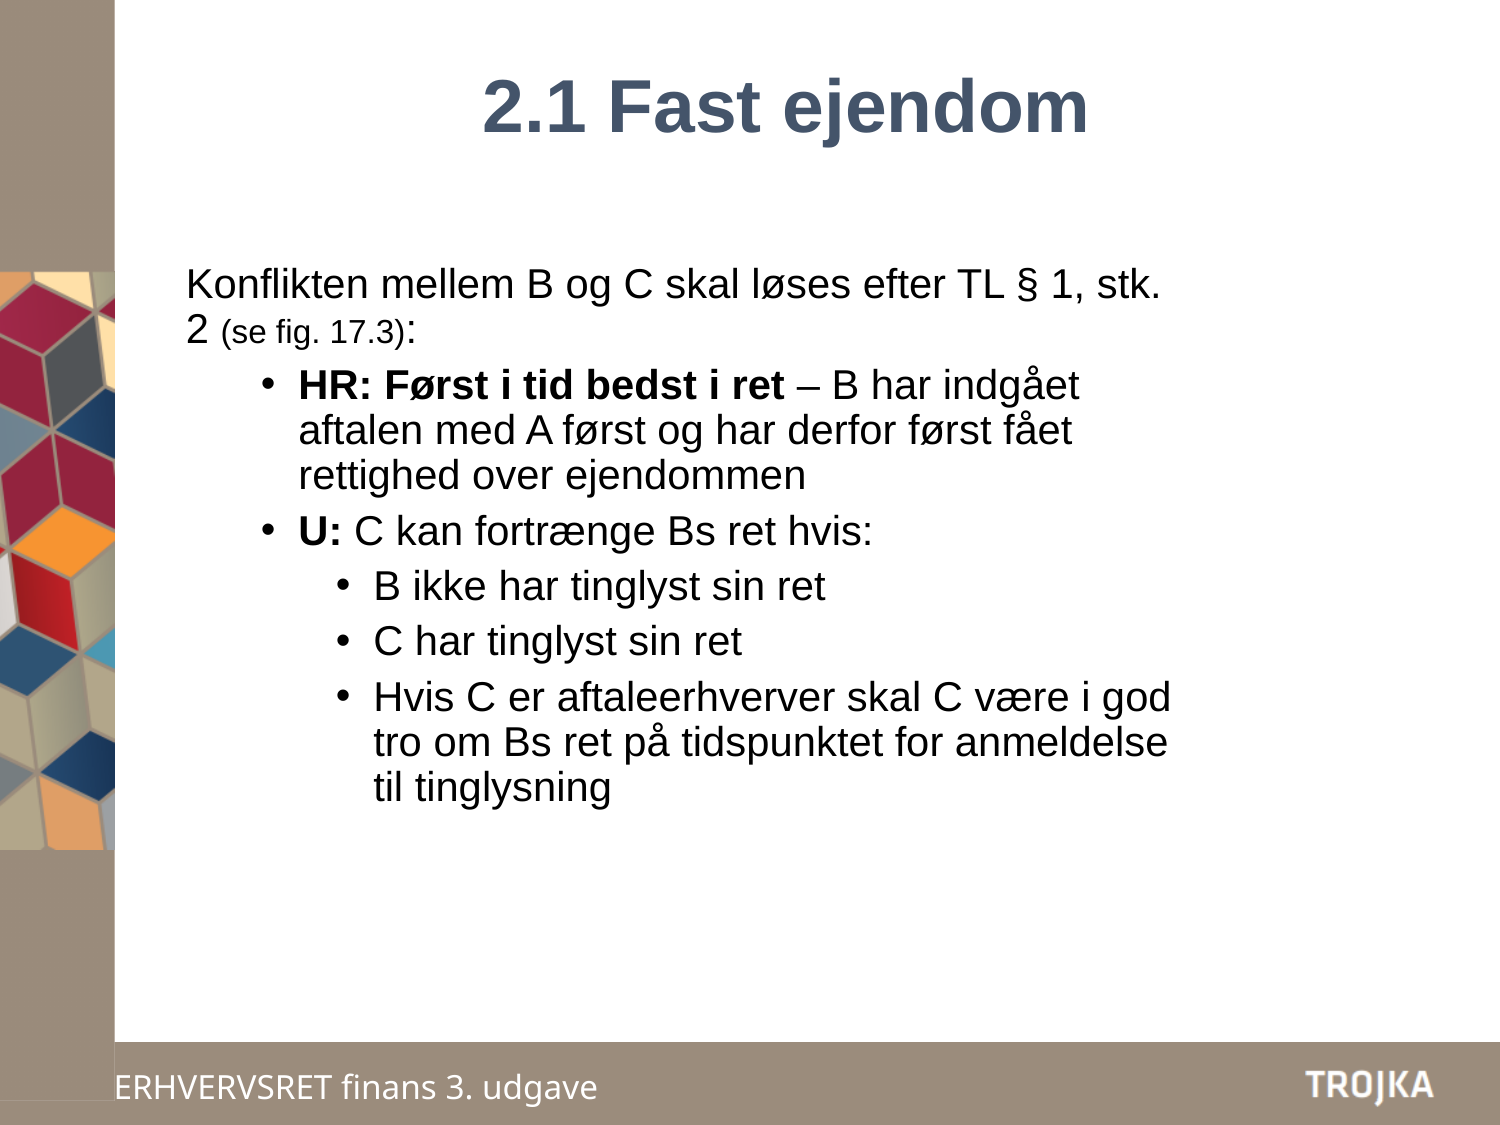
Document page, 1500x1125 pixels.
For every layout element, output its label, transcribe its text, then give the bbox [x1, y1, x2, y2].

text_box 2.1 Fast ejendom [112, 8, 1463, 196]
subtitle Konflikten mellem B og C skal løses efter TL § 1, stk. 2 (se fig. 17.3): HR: Først i tid bedst i ret – B har indgået aftalen med A først og har derfor først fået rettighed over ejendommen U: C kan fortrænge Bs ret hvis: B ikke har tinglyst sin ret C har tinglyst sin ret Hvis C er aftaleerhverver skal C være i god tro om Bs ret på tidspunktet for anmeldelse til tinglysning [159, 255, 1199, 850]
picture [0, 1042, 1500, 1125]
picture [0, 0, 115, 1100]
